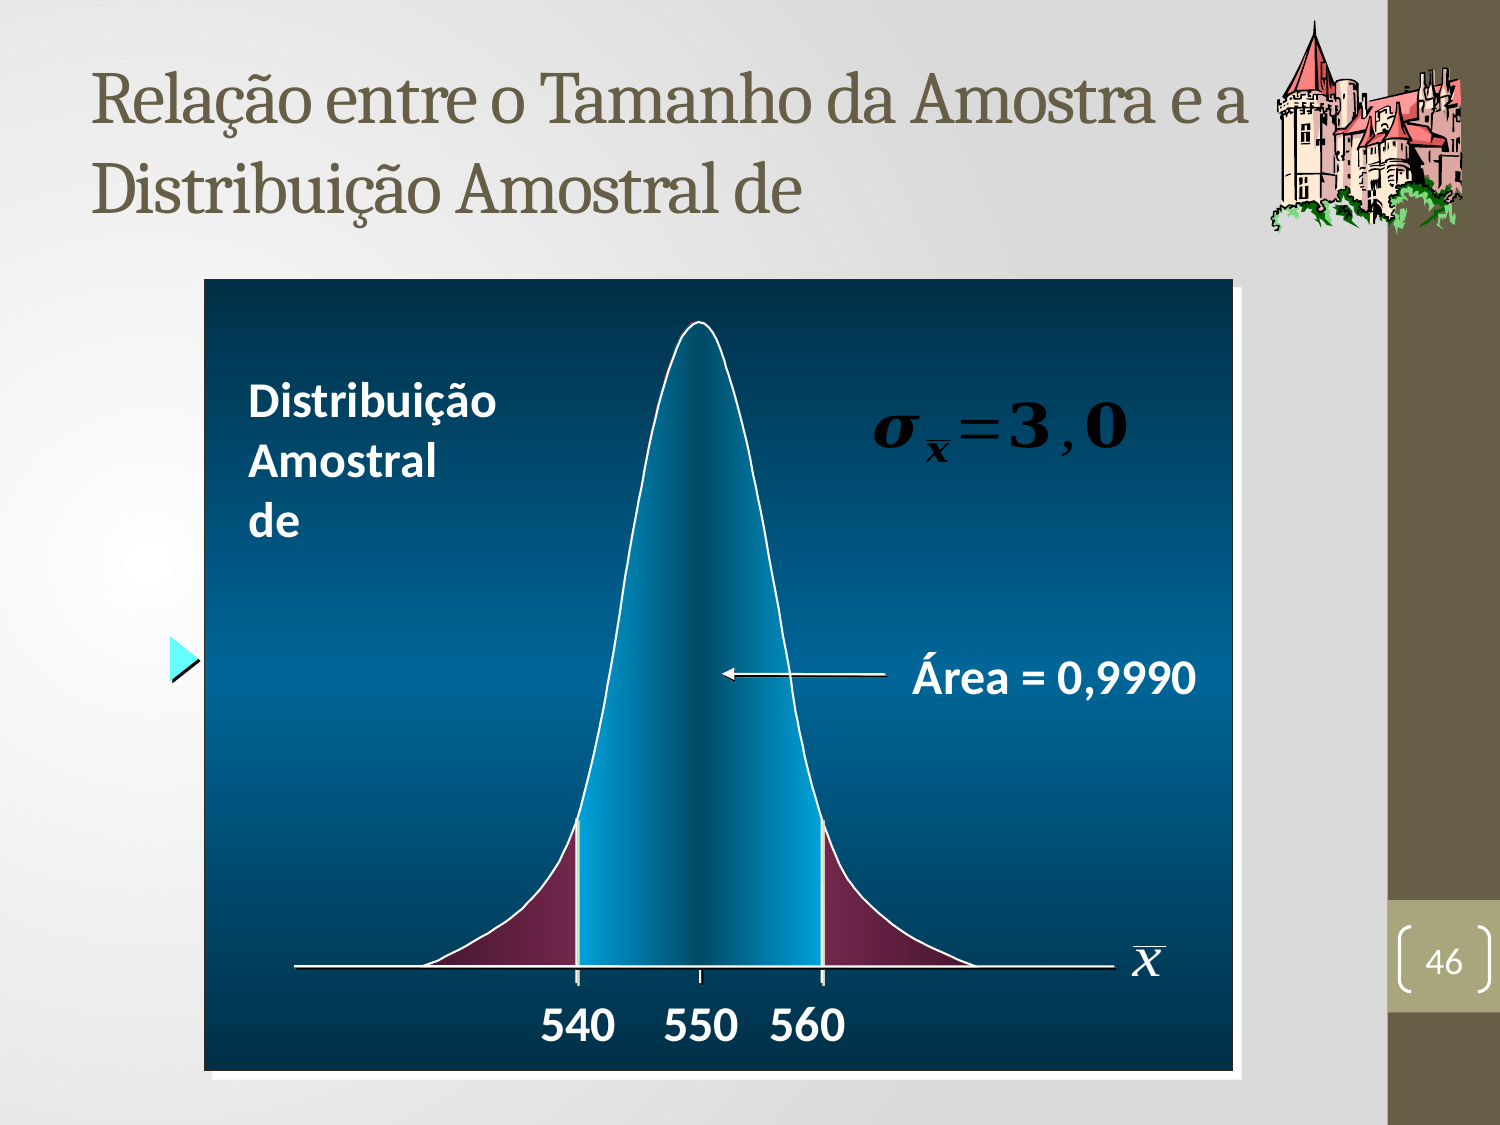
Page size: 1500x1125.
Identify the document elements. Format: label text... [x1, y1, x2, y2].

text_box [1269, 19, 1464, 236]
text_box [170, 279, 1234, 1071]
slide_number 46 [1397, 925, 1492, 994]
